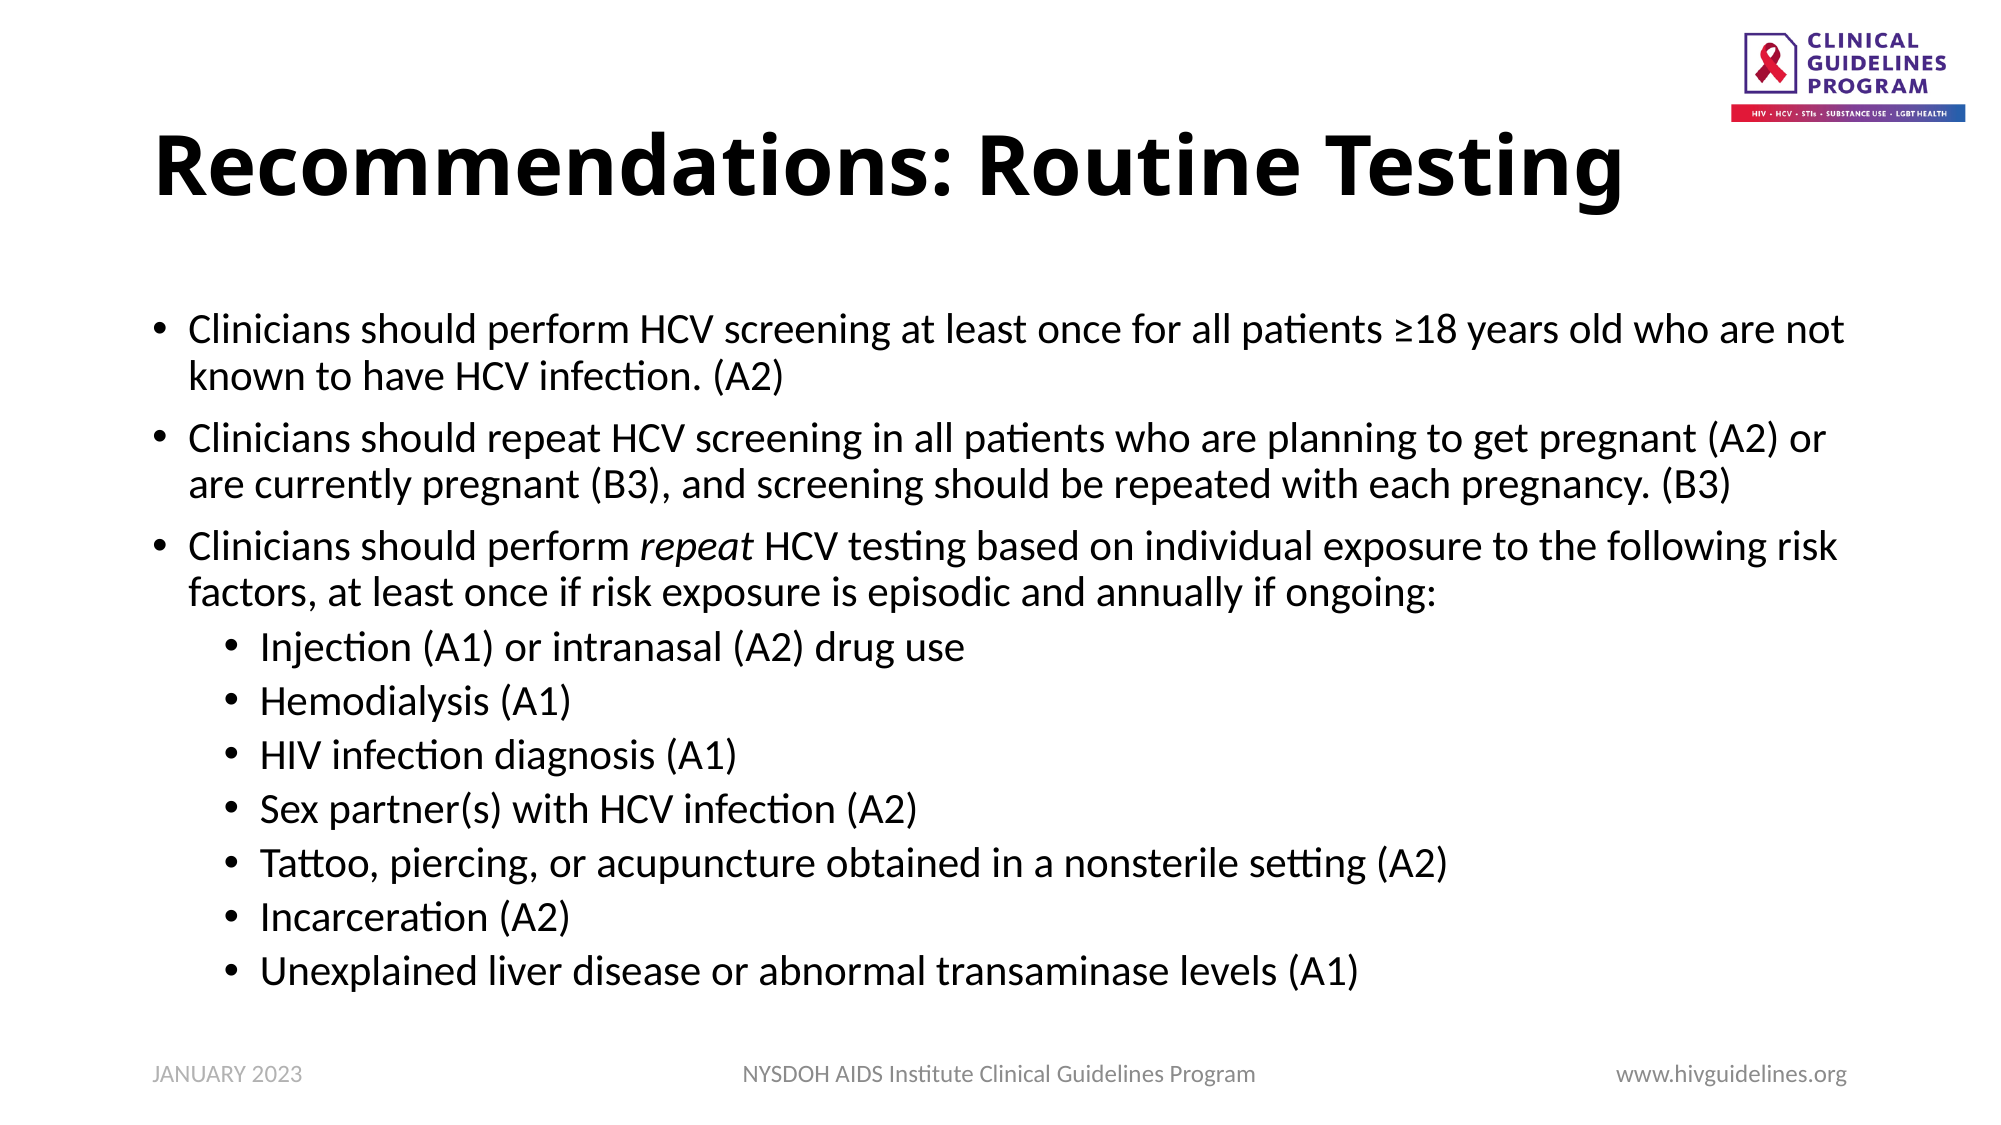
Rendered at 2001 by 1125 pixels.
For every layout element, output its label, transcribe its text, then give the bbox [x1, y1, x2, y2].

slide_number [137, 1042, 588, 1103]
list Clinicians should perform HCV screening at least once for all patients ≥18 years old who are not known to have HCV infection. (A2) Clinicians should repeat HCV screening in all patients who are planning to get pregnant (A2) or are currently pregnant (B3), and screening should be repeated with each pregnancy. (B3) Clinicians should perform repeat HCV testing based on individual exposure to the following risk factors, at least once if risk exposure is episodic and annually if ongoing: Injection (A1) or intranasal (A2) drug use Hemodialysis (A1) HIV infection diagnosis (A1) Sex partner(s) with HCV infection (A2) Tattoo, piercing, or acupuncture obtained in a nonsterile setting (A2) Incarceration (A2) Unexplained liver disease or abnormal transaminase levels (A1) [137, 299, 1863, 1014]
picture [1731, 20, 1966, 122]
footer NYSDOH AIDS Institute Clinical Guidelines Program [662, 1042, 1338, 1103]
slide_number www.hivguidelines.org [1412, 1042, 1863, 1103]
title Recommendations: Routine Testing [137, 59, 1863, 278]
